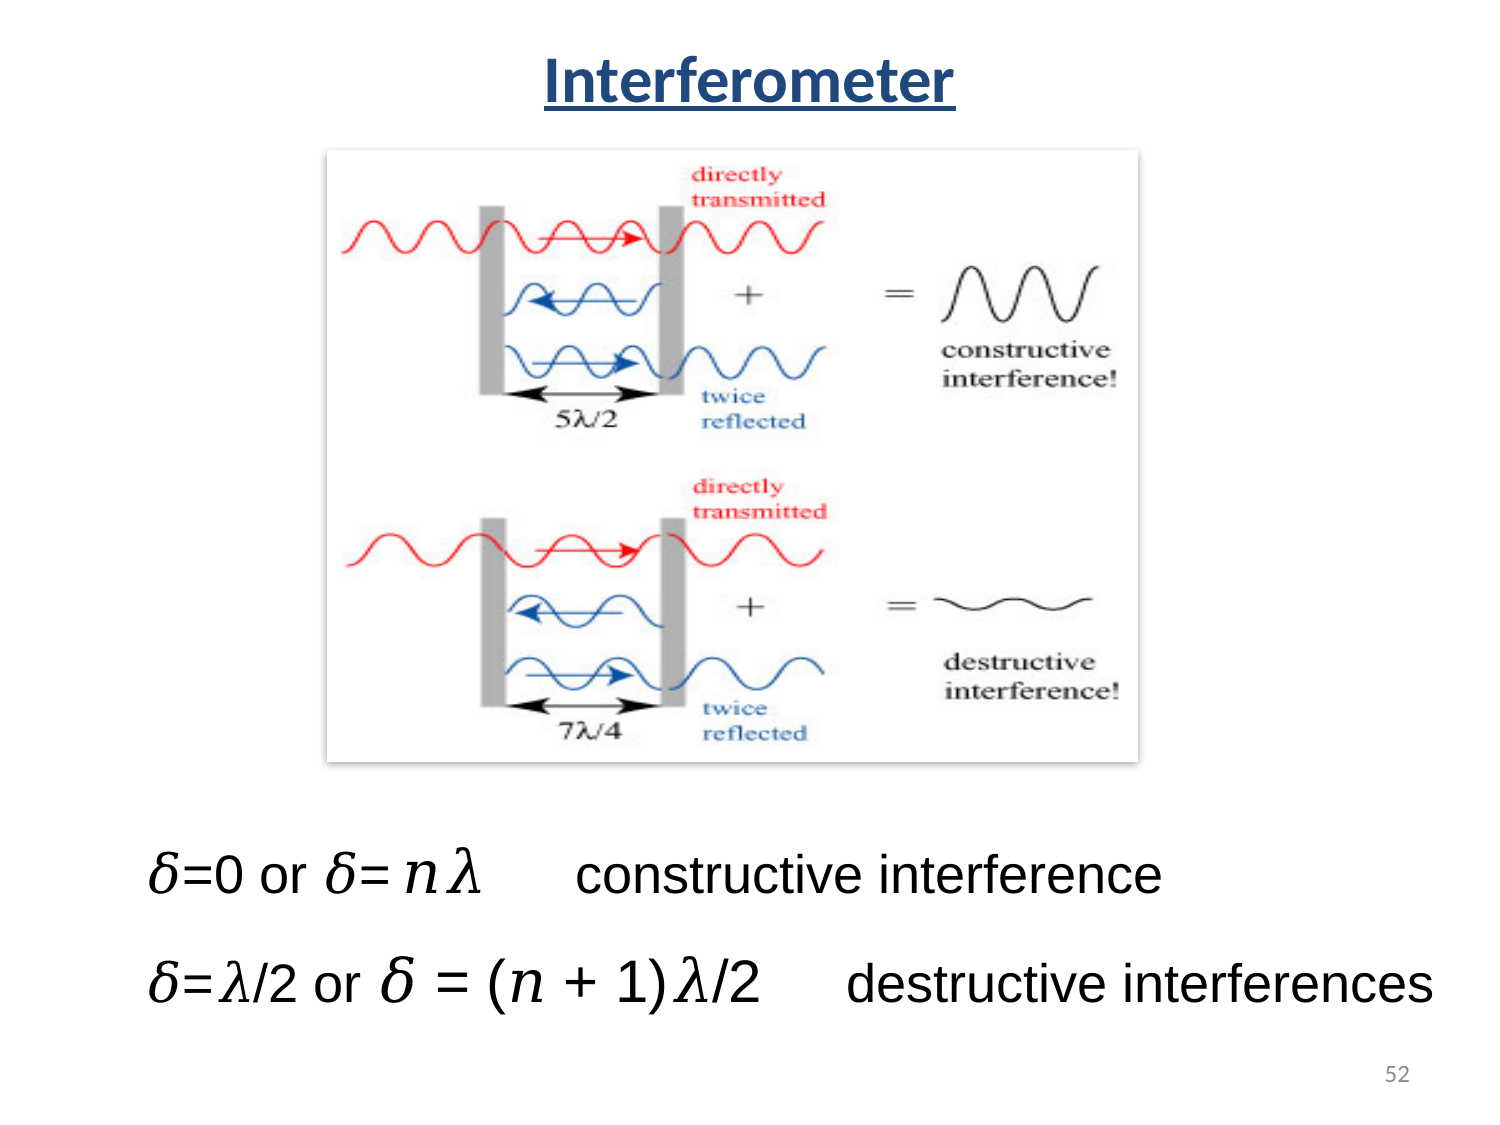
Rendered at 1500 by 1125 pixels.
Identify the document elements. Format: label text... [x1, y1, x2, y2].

text_box 𝛿=0 or 𝛿= 𝑛𝜆 constructive interference 𝛿=𝜆/2 or 𝛿 = (𝑛 + 1)𝜆/2 destructive interferences [145, 818, 1449, 1015]
text_box Interferometer [74, 0, 1425, 151]
picture [340, 164, 1124, 749]
slide_number 52 [1074, 1042, 1425, 1103]
